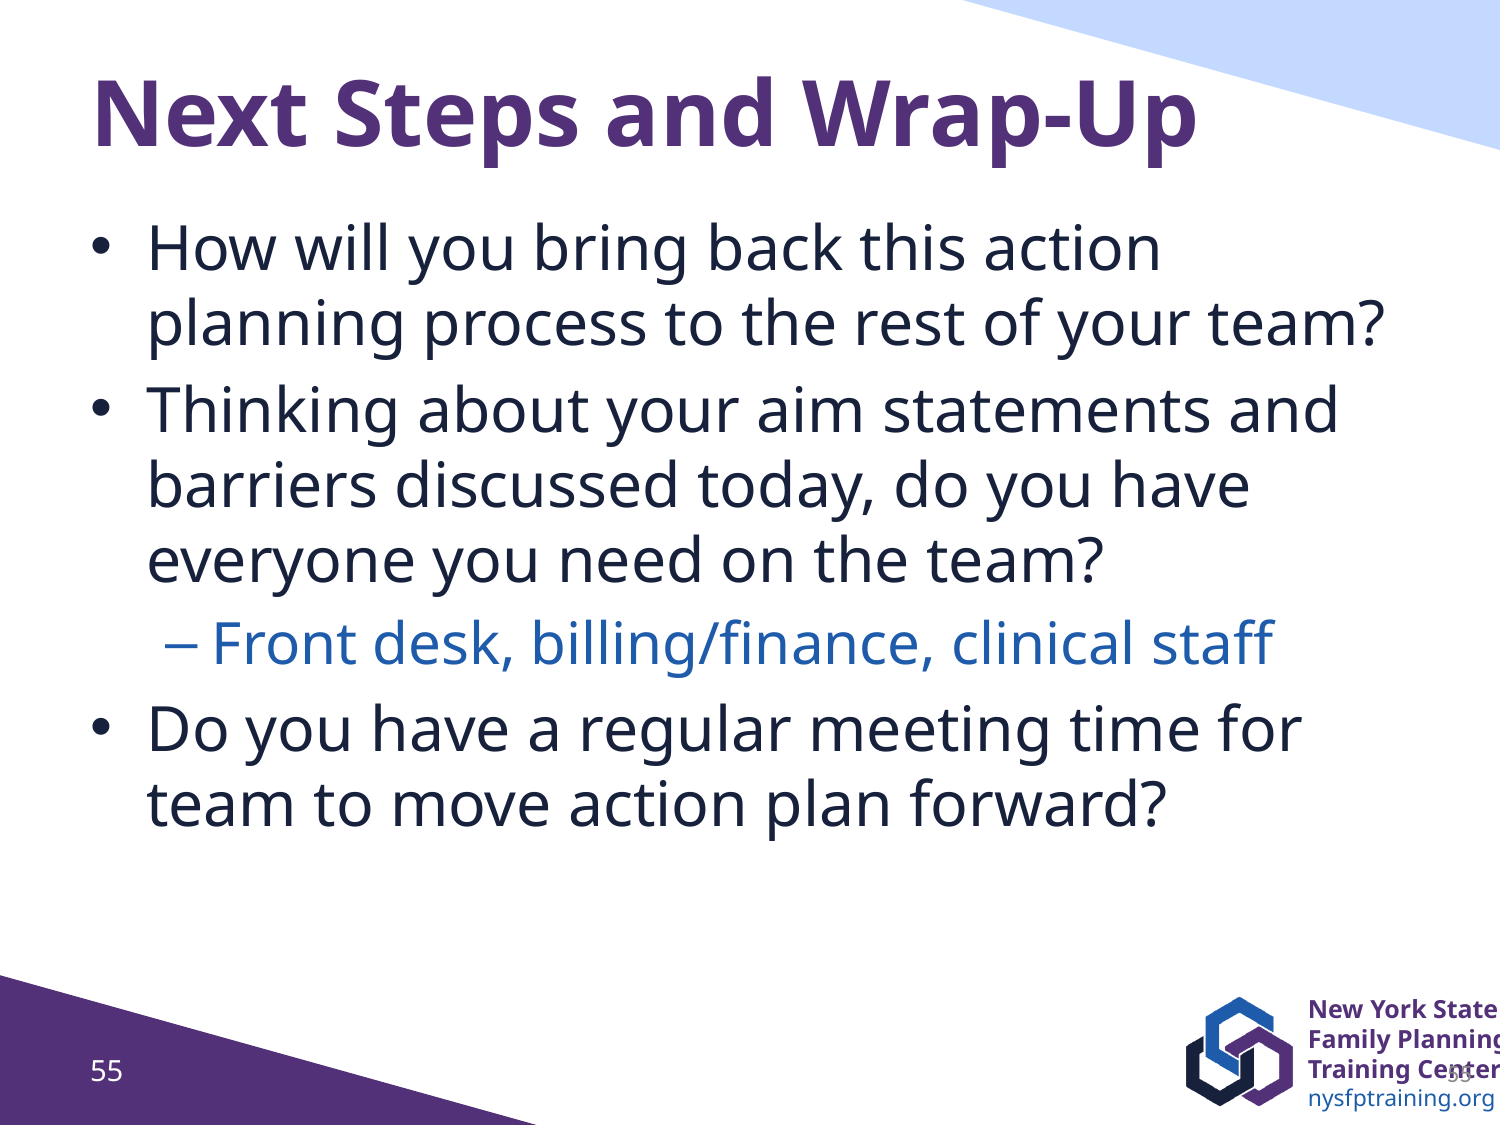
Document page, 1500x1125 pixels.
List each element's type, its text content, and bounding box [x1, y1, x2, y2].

slide_number 55 [75, 1042, 285, 1103]
list How will you bring back this action planning process to the rest of your team? Thinking about your aim statements and barriers discussed today, do you have everyone you need on the team? Front desk, billing/finance, clinical staff Do you have a regular meeting time for team to move action plan forward? [75, 200, 1425, 975]
text_box 55 [1412, 1042, 1488, 1103]
picture [1185, 996, 1294, 1108]
title Next Steps and Wrap-Up [75, 45, 1425, 175]
